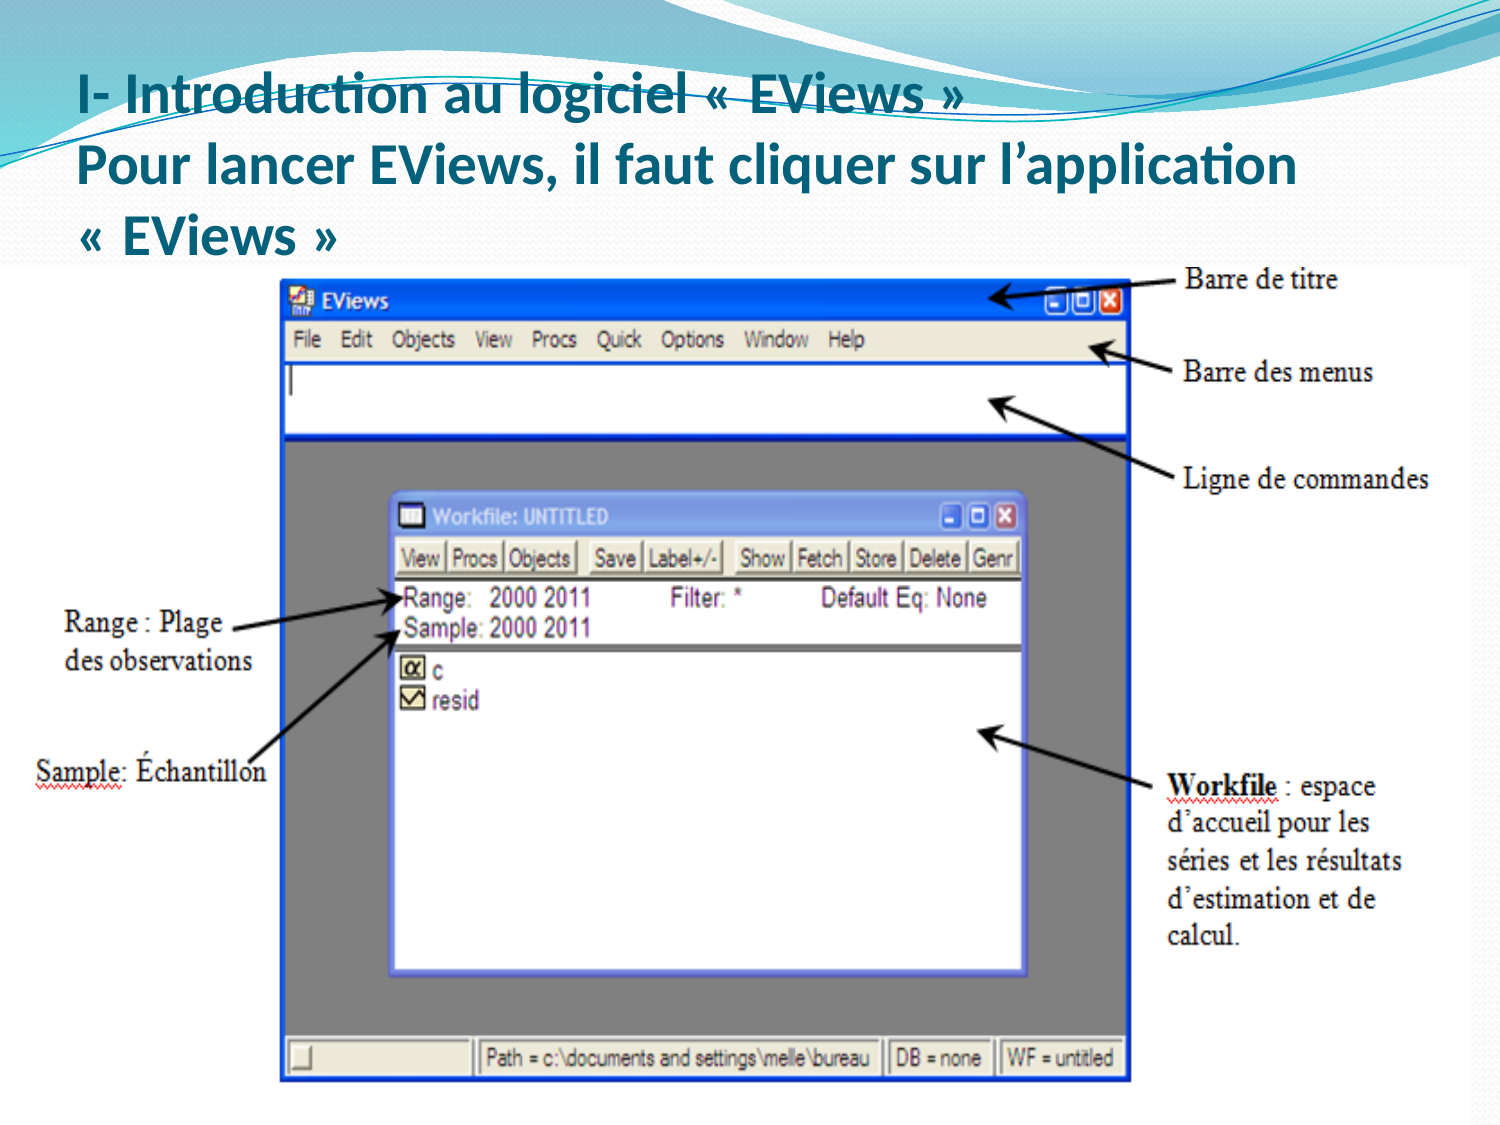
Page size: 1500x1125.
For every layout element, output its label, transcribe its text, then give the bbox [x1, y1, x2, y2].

title I- Introduction au logiciel « EViews » Pour lancer EViews, il faut cliquer sur l’application « EViews » [76, 45, 1425, 266]
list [0, 266, 1471, 1125]
